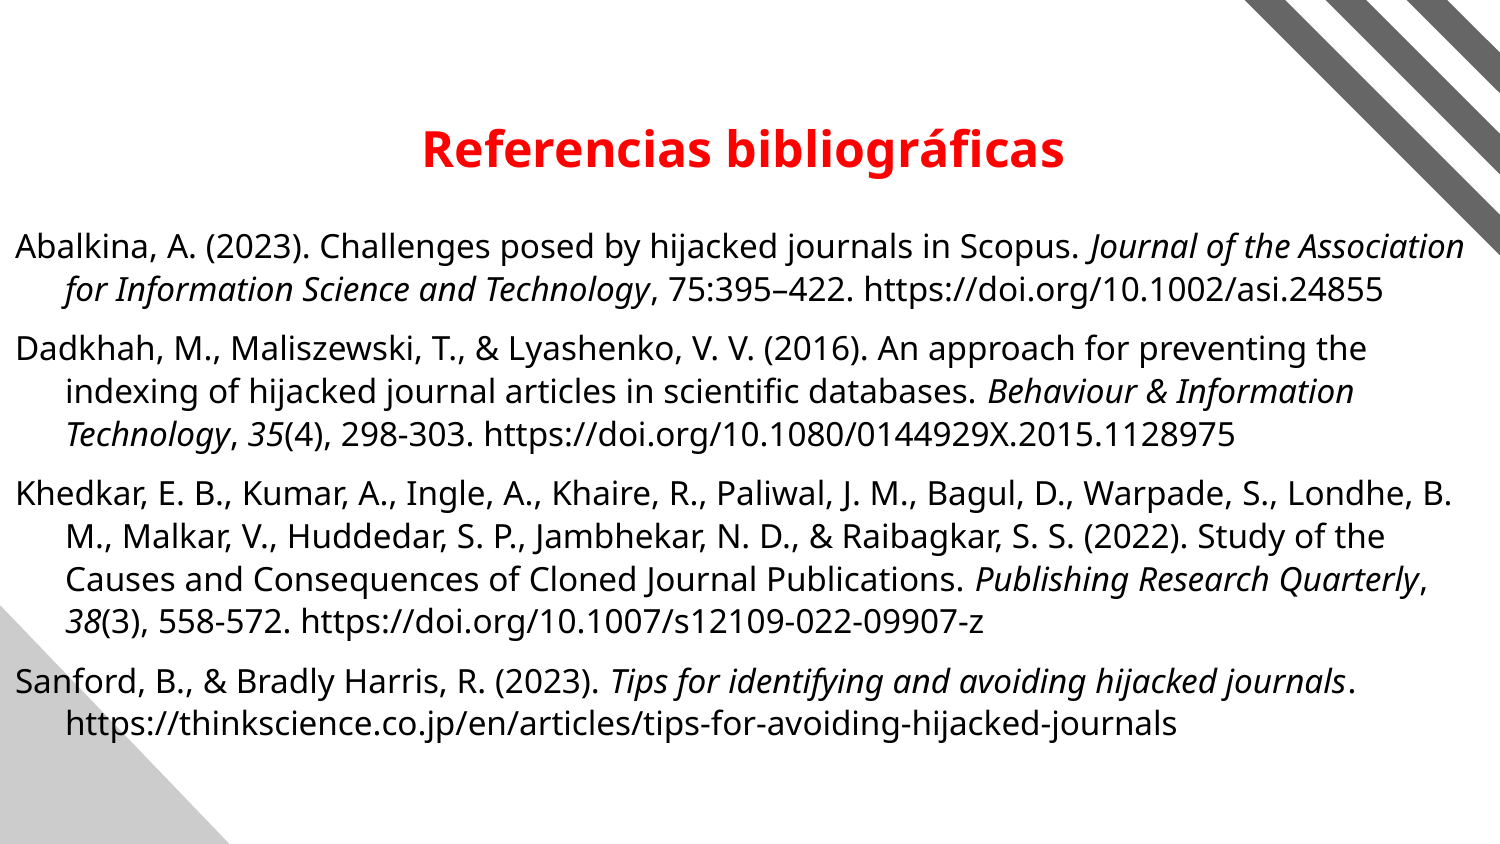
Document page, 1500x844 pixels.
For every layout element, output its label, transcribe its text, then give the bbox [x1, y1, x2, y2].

text_box Referencias bibliográficas Abalkina, A. (2023). Challenges posed by hijacked journals in Scopus. Journal of the Association for Information Science and Technology, 75:395–422. https://doi.org/10.1002/asi.24855 Dadkhah, M., Maliszewski, T., & Lyashenko, V. V. (2016). An approach for preventing the indexing of hijacked journal articles in scientific databases. Behaviour & Information Technology, 35(4), 298-303. https://doi.org/10.1080/0144929X.2015.1128975 Khedkar, E. B., Kumar, A., Ingle, A., Khaire, R., Paliwal, J. M., Bagul, D., Warpade, S., Londhe, B. M., Malkar, V., Huddedar, S. P., Jambhekar, N. D., & Raibagkar, S. S. (2022). Study of the Causes and Consequences of Cloned Journal Publications. Publishing Research Quarterly, 38(3), 558-572. https://doi.org/10.1007/s12109-022-09907-z Sanford, B., & Bradly Harris, R. (2023). Tips for identifying and avoiding hijacked journals. https://thinkscience.co.jp/en/articles/tips-for-avoiding-hijacked-journals [0, 66, 1487, 794]
text_box [13, 197, 1371, 731]
